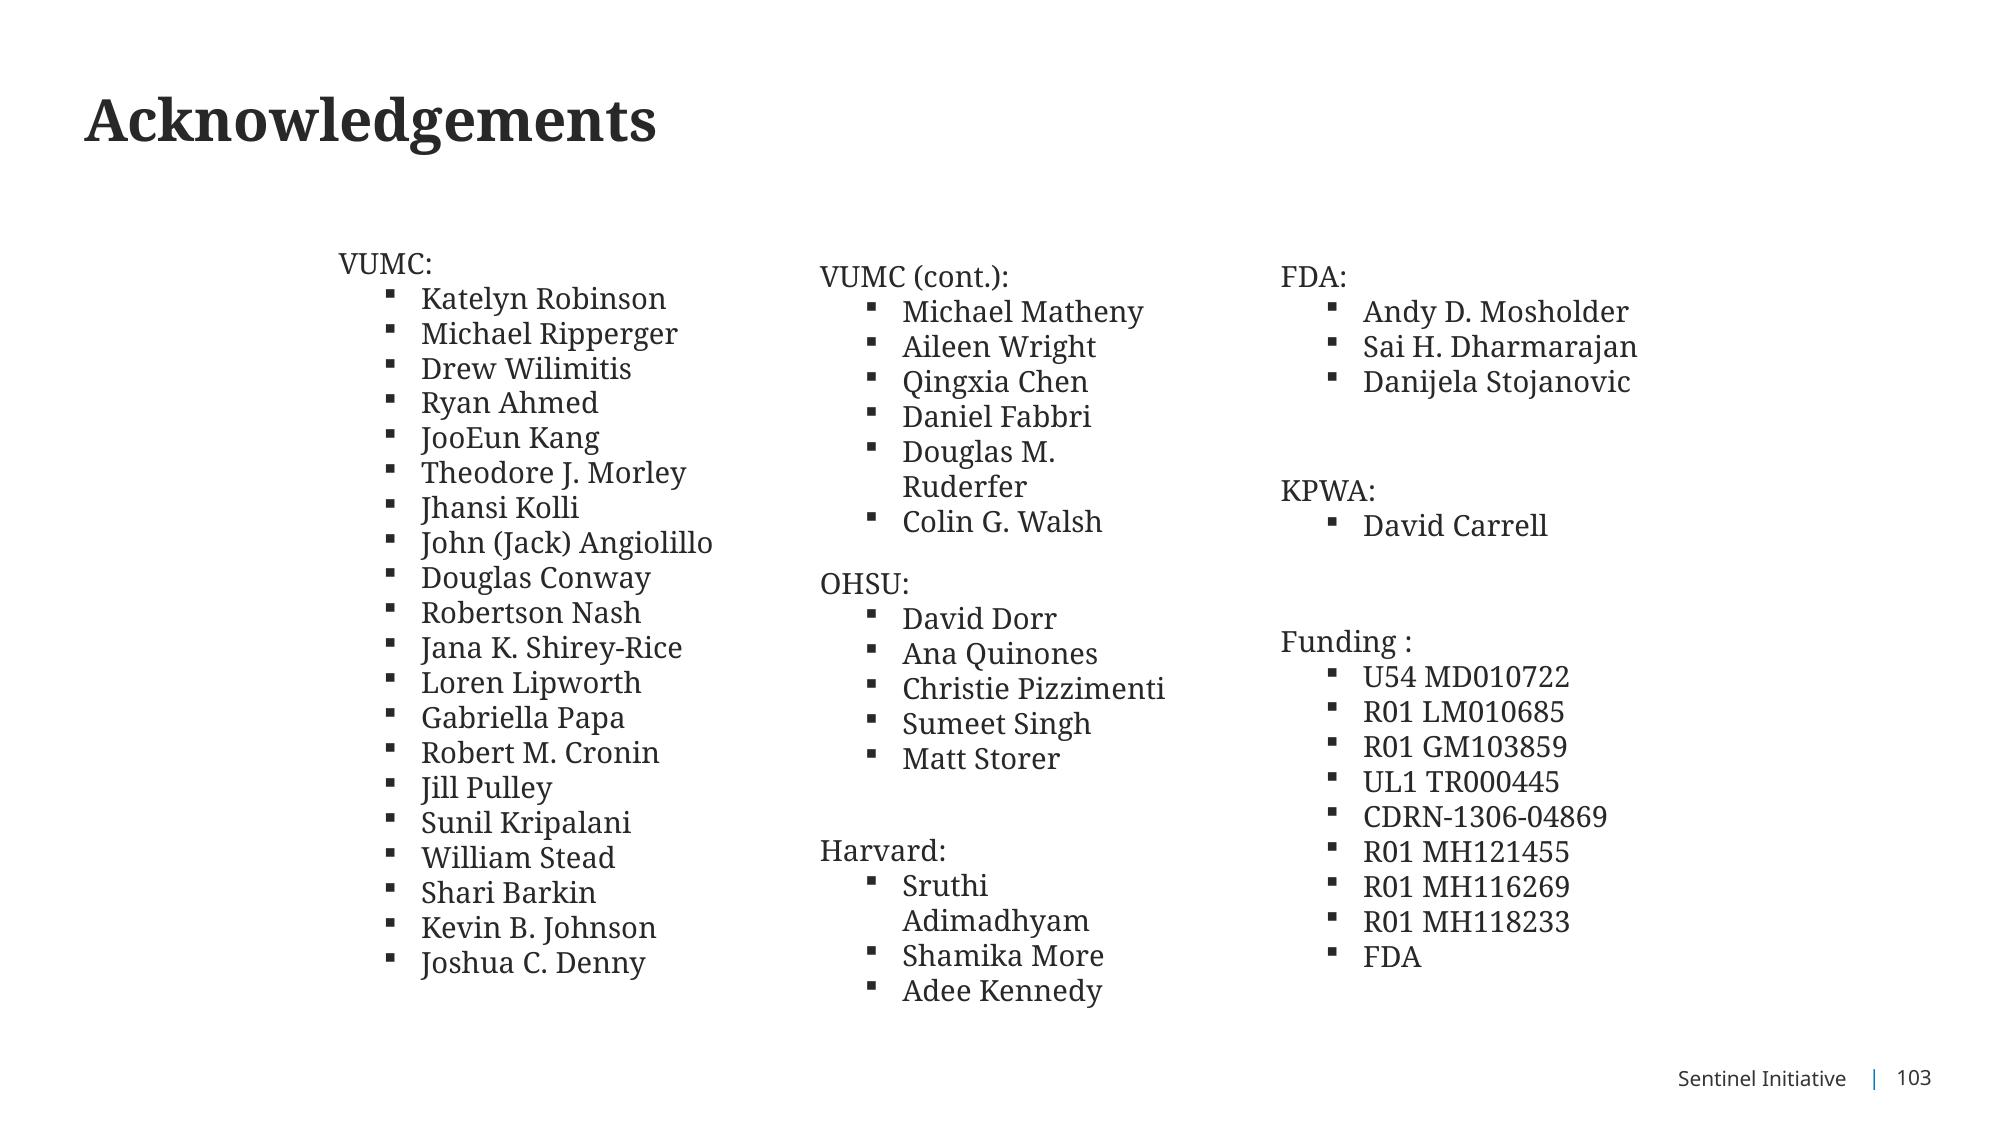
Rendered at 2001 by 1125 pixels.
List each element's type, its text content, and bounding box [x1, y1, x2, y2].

text_box VUMC: Katelyn Robinson Michael Ripperger Drew Wilimitis Ryan Ahmed JooEun Kang Theodore J. Morley Jhansi Kolli John (Jack) Angiolillo Douglas Conway Robertson Nash Jana K. Shirey-Rice Loren Lipworth Gabriella Papa Robert M. Cronin Jill Pulley Sunil Kripalani William Stead Shari Barkin Kevin B. Johnson Joshua C. Denny [323, 237, 761, 1025]
text_box Funding : U54 MD010722 R01 LM010685 R01 GM103859 UL1 TR000445 CDRN-1306-04869 R01 MH121455 R01 MH116269 R01 MH118233 FDA [1265, 616, 1636, 995]
text_box Harvard: Sruthi Adimadhyam Shamika More Adee Kennedy [805, 825, 1195, 991]
text_box OHSU: David Dorr Ana Quinones Christie Pizzimenti Sumeet Singh Matt Storer [805, 557, 1195, 811]
text_box KPWA: David Carrell [1265, 465, 1656, 587]
text_box FDA: Andy D. Mosholder Sai H. Dharmarajan Danijela Stojanovic [1265, 250, 1656, 416]
title Acknowledgements [84, 48, 1916, 153]
text_box VUMC (cont.): Michael Matheny Aileen Wright Qingxia Chen Daniel Fabbri Douglas M. Ruderfer Colin G. Walsh [805, 250, 1195, 504]
